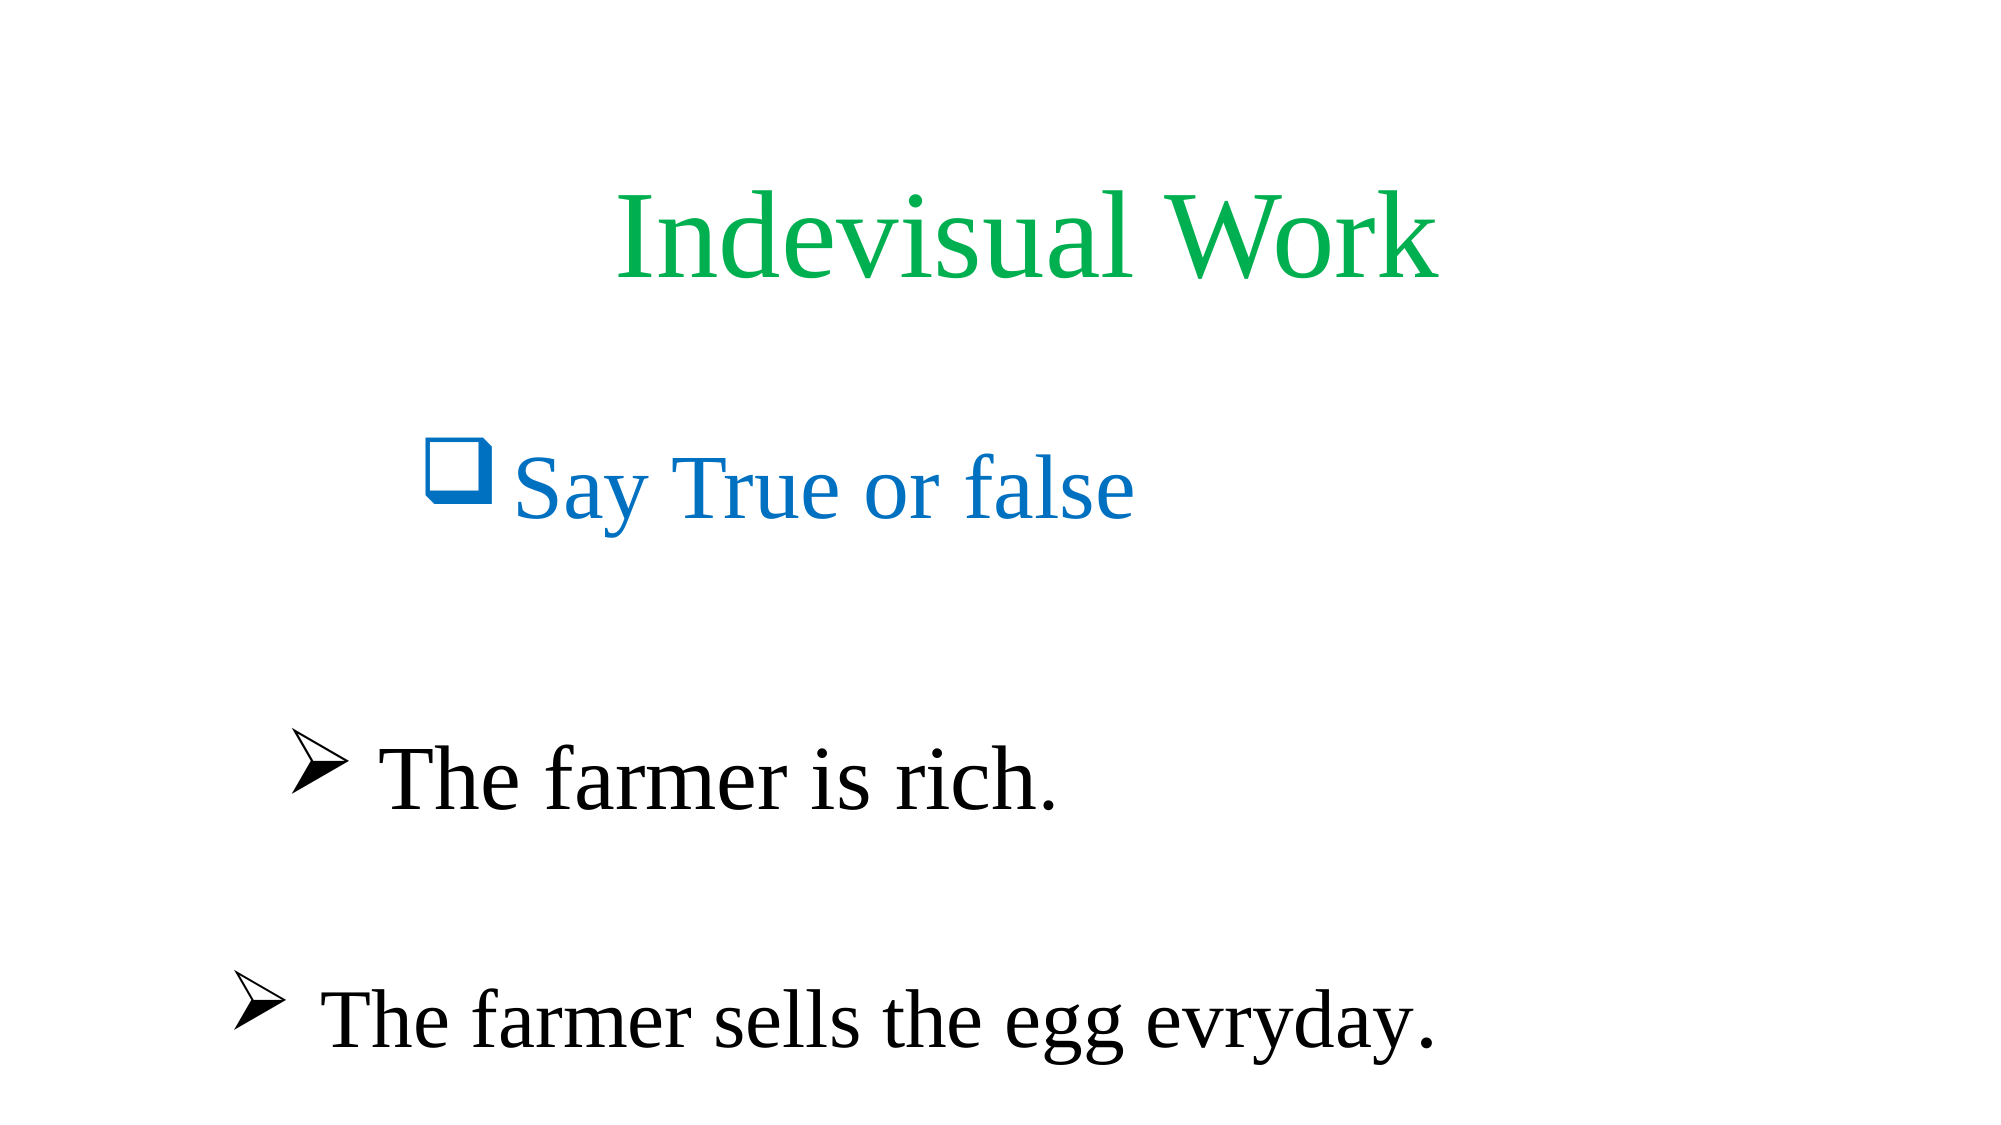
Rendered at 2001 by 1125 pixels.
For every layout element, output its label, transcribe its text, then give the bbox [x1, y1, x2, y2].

text_box The farmer sells the egg evryday. [212, 948, 1459, 1074]
text_box Say True or false [403, 419, 1618, 545]
text_box Indevisual Work [600, 145, 1489, 311]
text_box The farmer is rich. [270, 710, 1849, 836]
